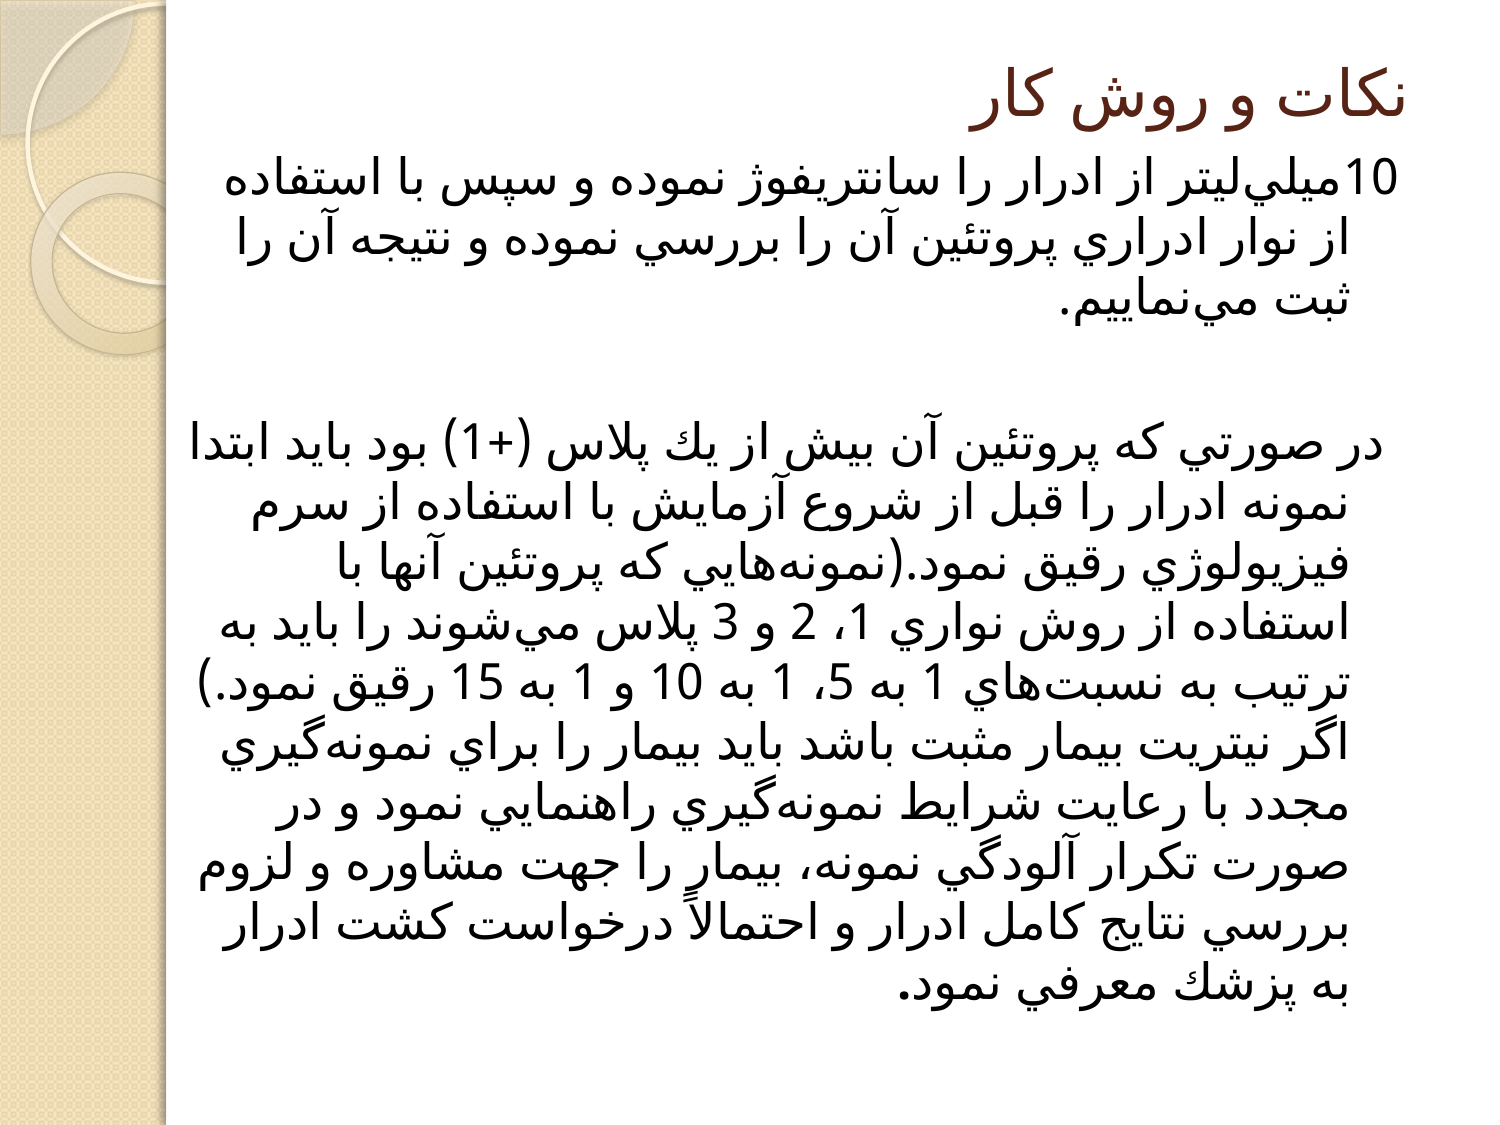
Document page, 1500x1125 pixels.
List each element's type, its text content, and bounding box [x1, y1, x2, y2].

title نکات و روش کار [75, 45, 1425, 138]
list 10ميلي‌ليتر از ادرار را سانتريفوژ نموده و سپس با استفاده از نوار ادراري پروتئين آن را بررسي نموده و نتيجه آن را ثبت مي‌نماييم. در صورتي كه پروتئين آن بيش از يك پلاس (+1) بود بايد ابتدا نمونه ادرار را قبل از شروع آزمايش با استفاده از سرم فيزيولوژي رقيق نمود.(نمونه‌هايي كه پروتئين آنها با استفاده از روش نواري 1، 2 و 3 پلاس مي‌شوند را بايد به ترتيب به نسبت‌هاي 1 به 5، 1 به 10 و 1 به 15 رقيق نمود.) اگر نيتريت بيمار مثبت باشد بايد بيمار را براي نمونه‌گيري مجدد با رعايت شرايط نمونه‌گيري راهنمايي نمود و در صورت تكرار آلودگي نمونه، بيمار را جهت مشاوره و لزوم بررسي نتايج كامل ادرار و احتمالاً درخواست كشت ادرار به پزشك معرفي نمود. [171, 137, 1427, 1000]
